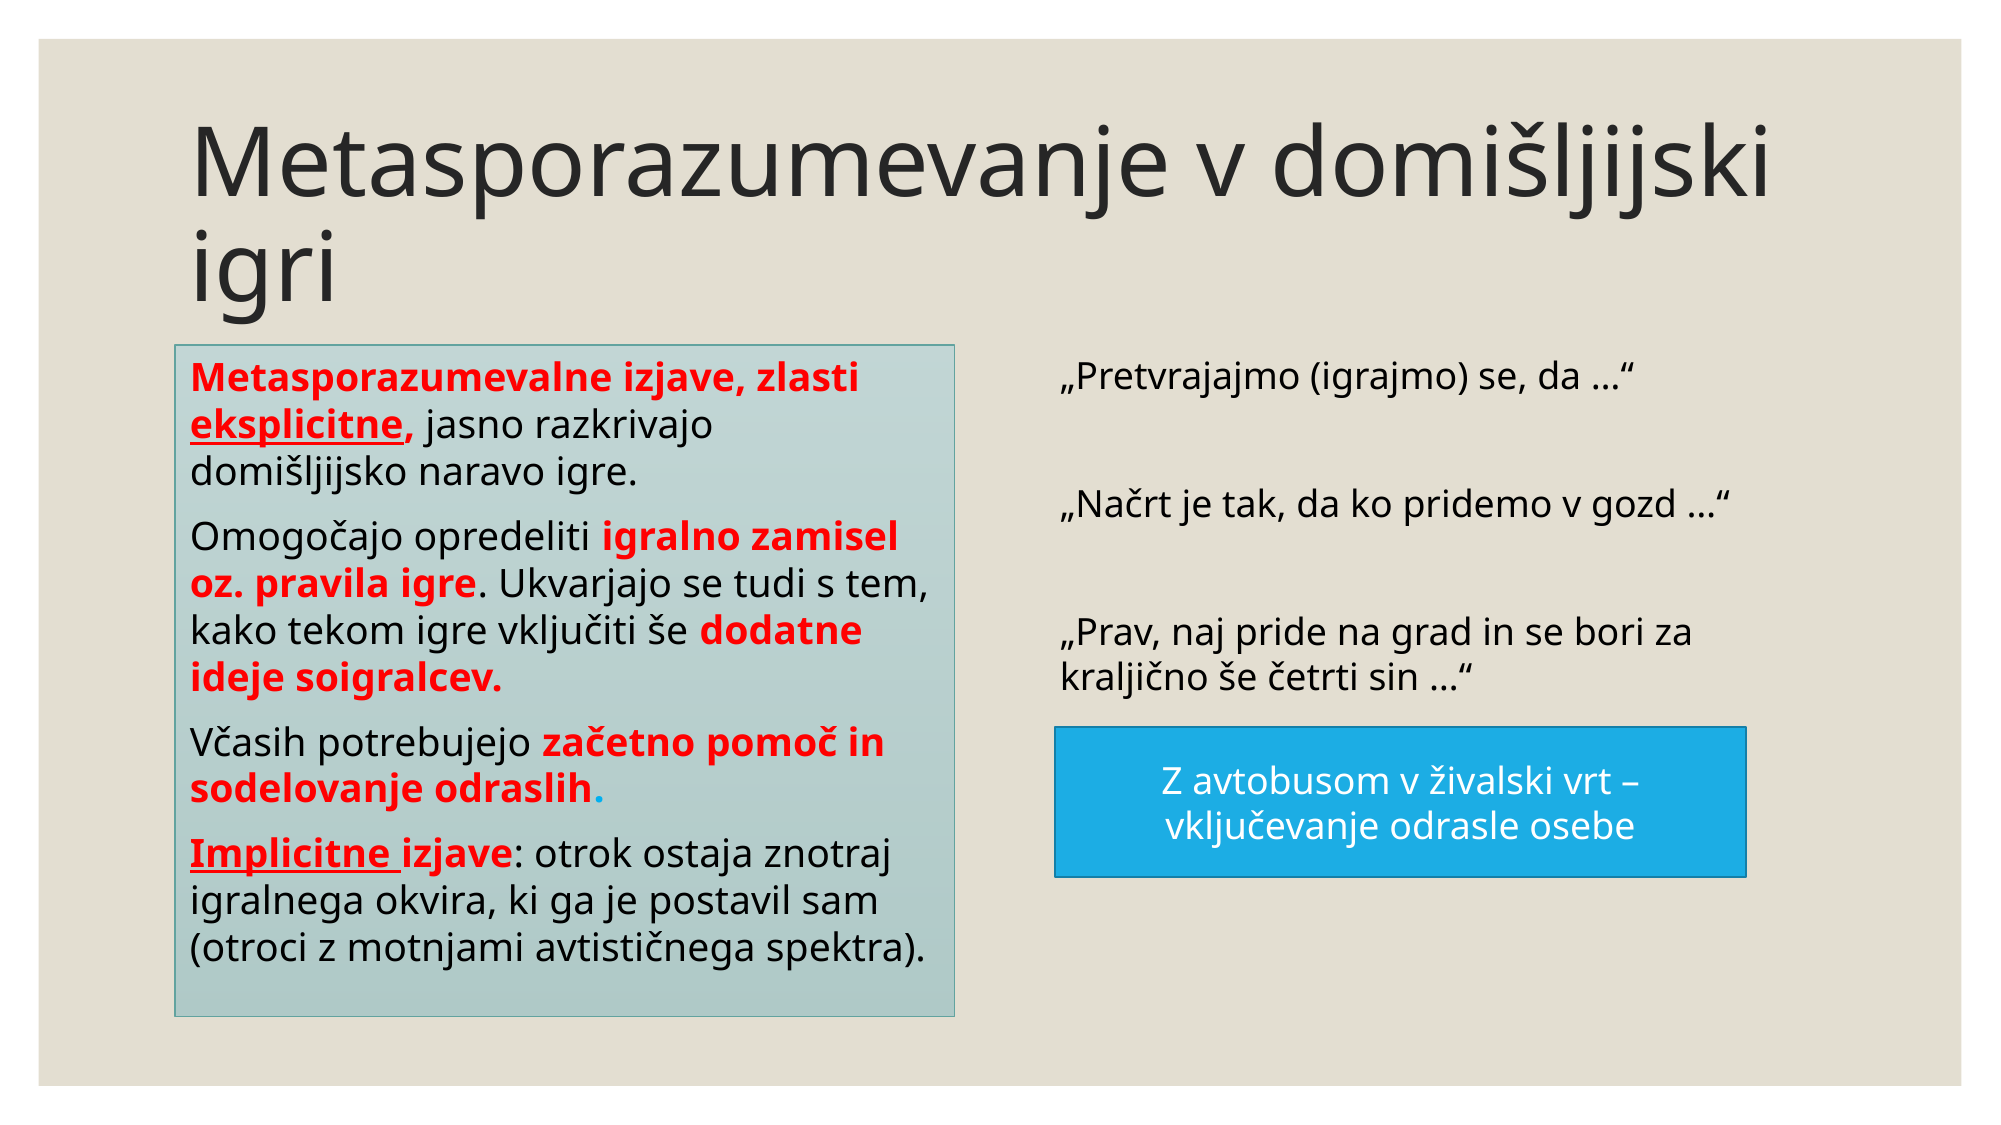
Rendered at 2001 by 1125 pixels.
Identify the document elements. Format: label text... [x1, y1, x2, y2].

title Metasporazumevanje v domišljijski igri [174, 105, 1825, 331]
list Metasporazumevalne izjave, zlasti eksplicitne, jasno razkrivajo domišljijsko naravo igre. Omogočajo opredeliti igralno zamisel oz. pravila igre. Ukvarjajo se tudi s tem, kako tekom igre vključiti še dodatne ideje soigralcev. Včasih potrebujejo začetno pomoč in sodelovanje odraslih. Implicitne izjave: otrok ostaja znotraj igralnega okvira, ki ga je postavil sam (otroci z motnjami avtističnega spektra). [174, 344, 955, 1017]
list „Pretvrajajmo (igrajmo) se, da …“ „Načrt je tak, da ko pridemo v gozd …“ „Prav, naj pride na grad in se bori za kraljično še četrti sin …“ [1044, 345, 1825, 1001]
text_box Z avtobusom v živalski vrt – vključevanje odrasle osebe [1054, 726, 1747, 878]
